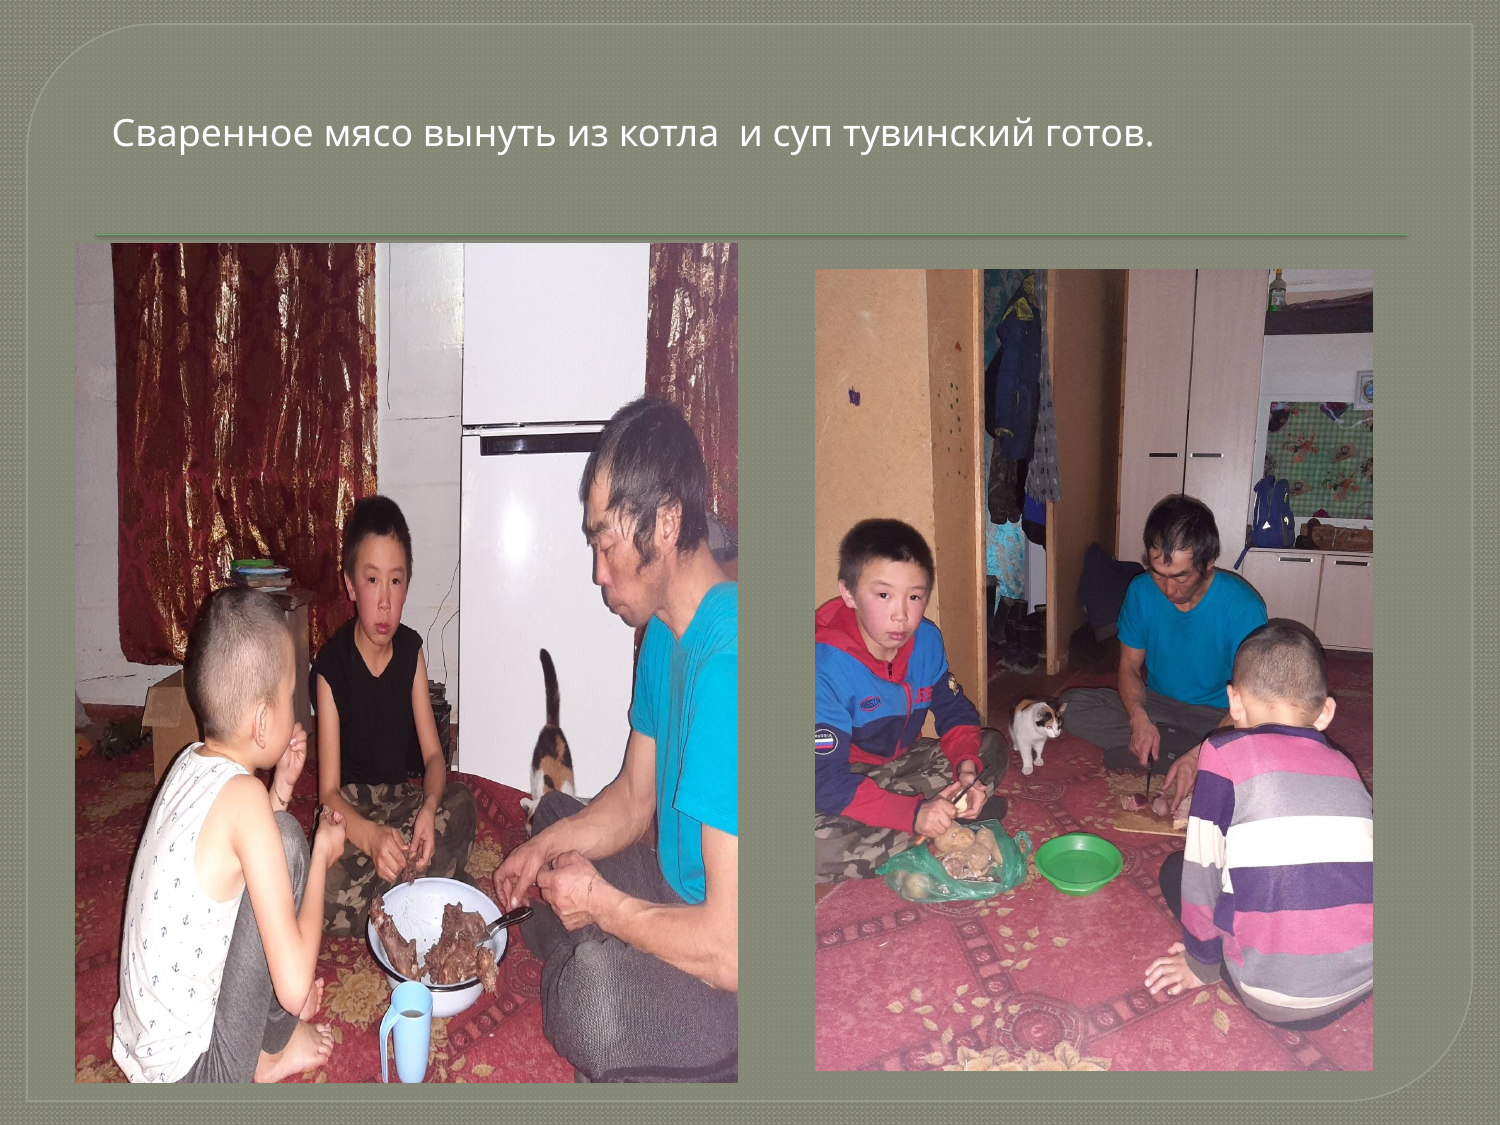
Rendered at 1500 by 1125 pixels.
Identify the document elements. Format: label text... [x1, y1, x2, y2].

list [74, 243, 738, 1083]
text_box Сваренное мясо вынуть из котла и суп тувинский готов. [96, 101, 1171, 162]
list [815, 269, 1373, 1071]
